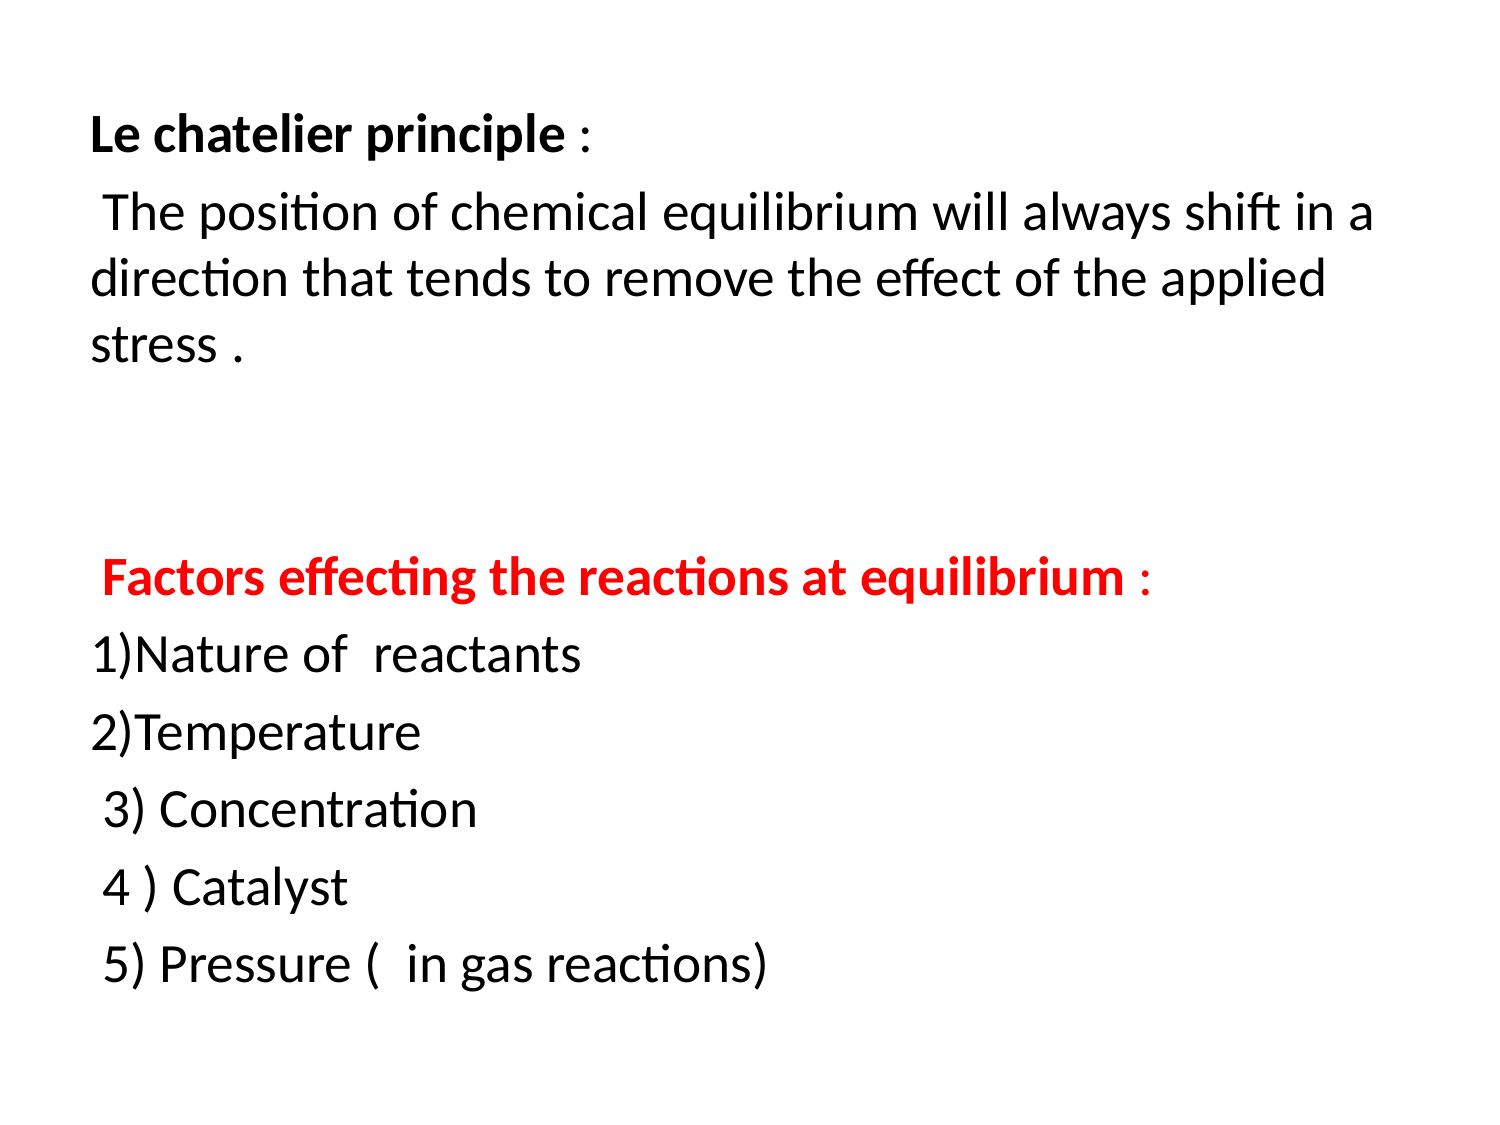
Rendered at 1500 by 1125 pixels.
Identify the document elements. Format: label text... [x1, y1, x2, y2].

list Le chatelier principle : The position of chemical equilibrium will always shift in a direction that tends to remove the effect of the applied stress . Factors effecting the reactions at equilibrium : 1)Nature of reactants 2)Temperature 3) Concentration 4 ) Catalyst 5) Pressure ( in gas reactions) [75, 90, 1425, 1005]
